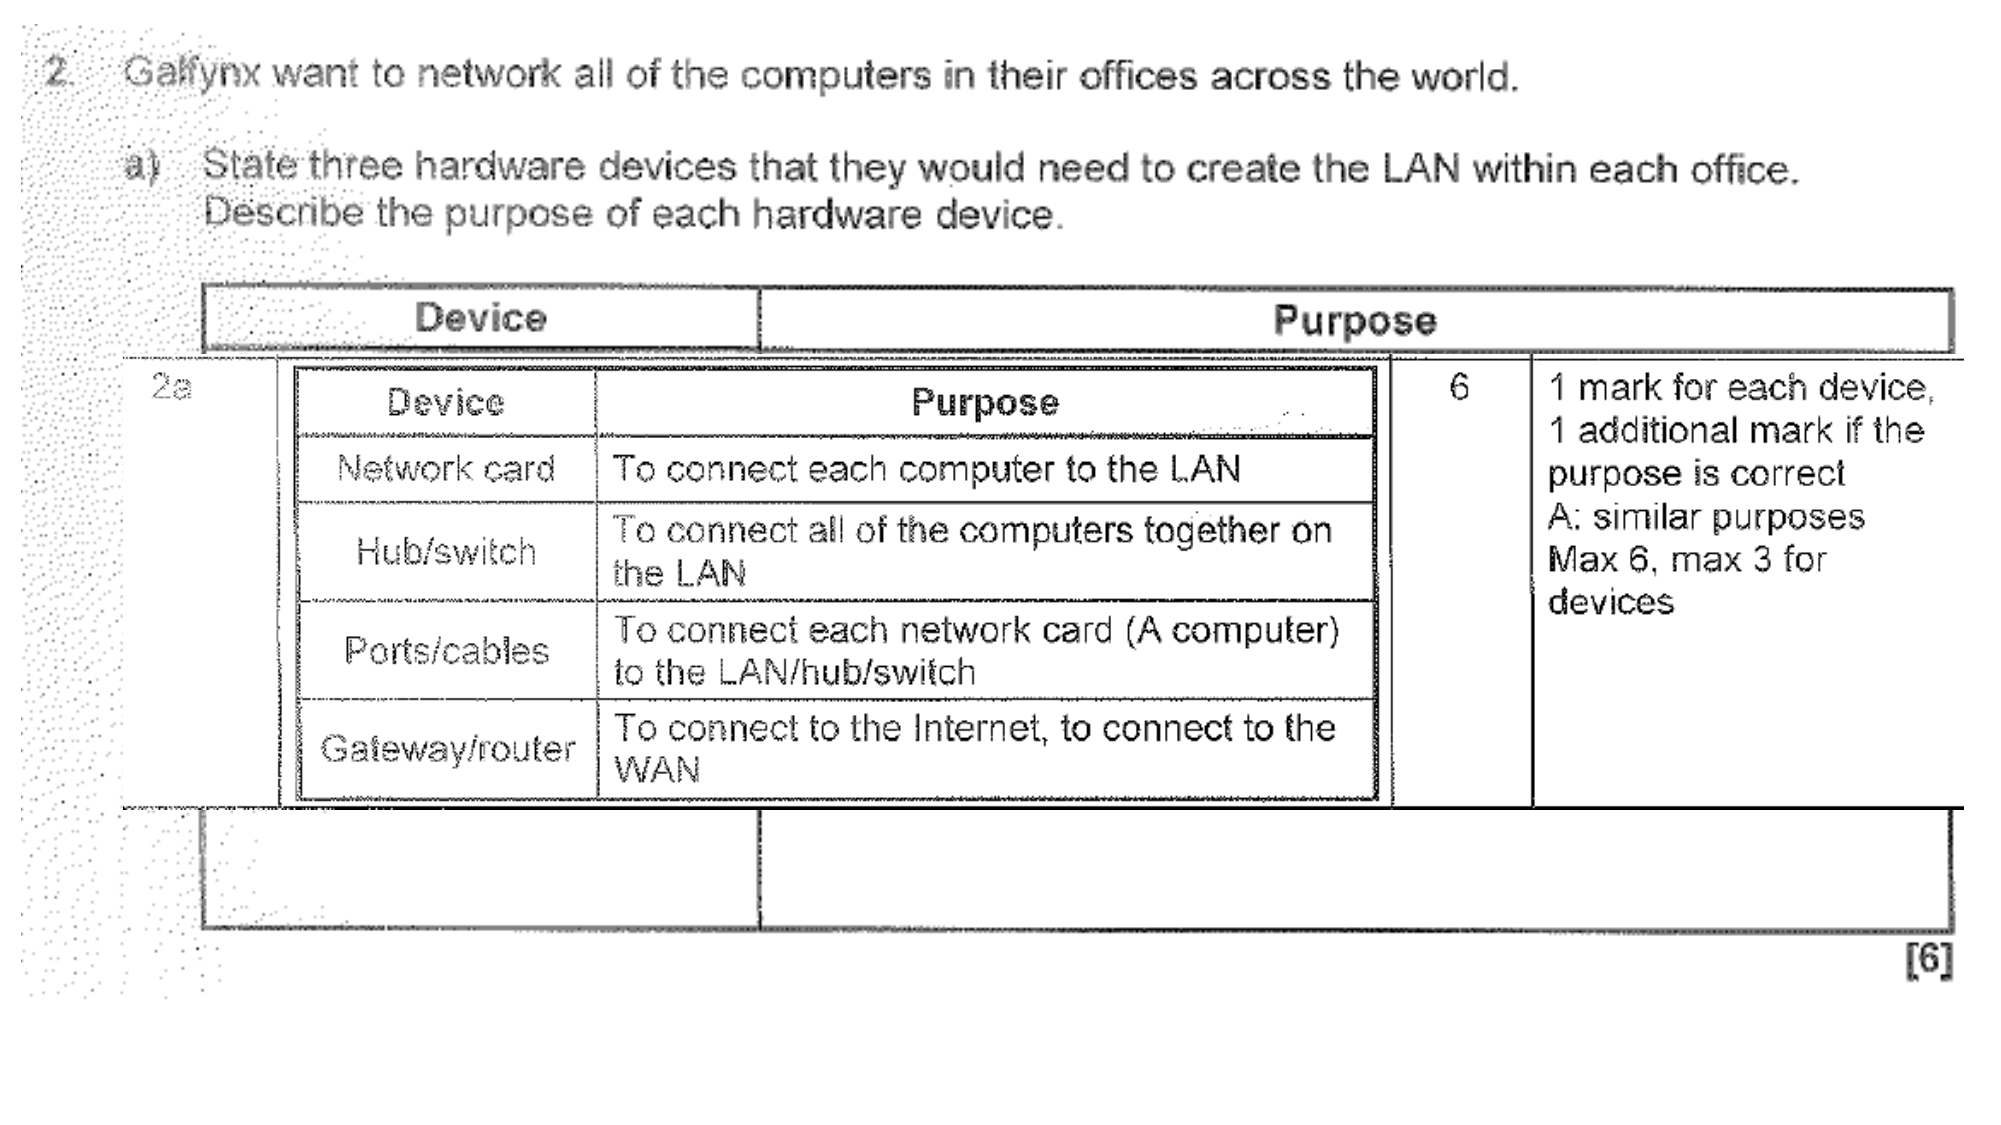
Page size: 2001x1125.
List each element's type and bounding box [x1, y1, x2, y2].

picture [21, 24, 1983, 1002]
